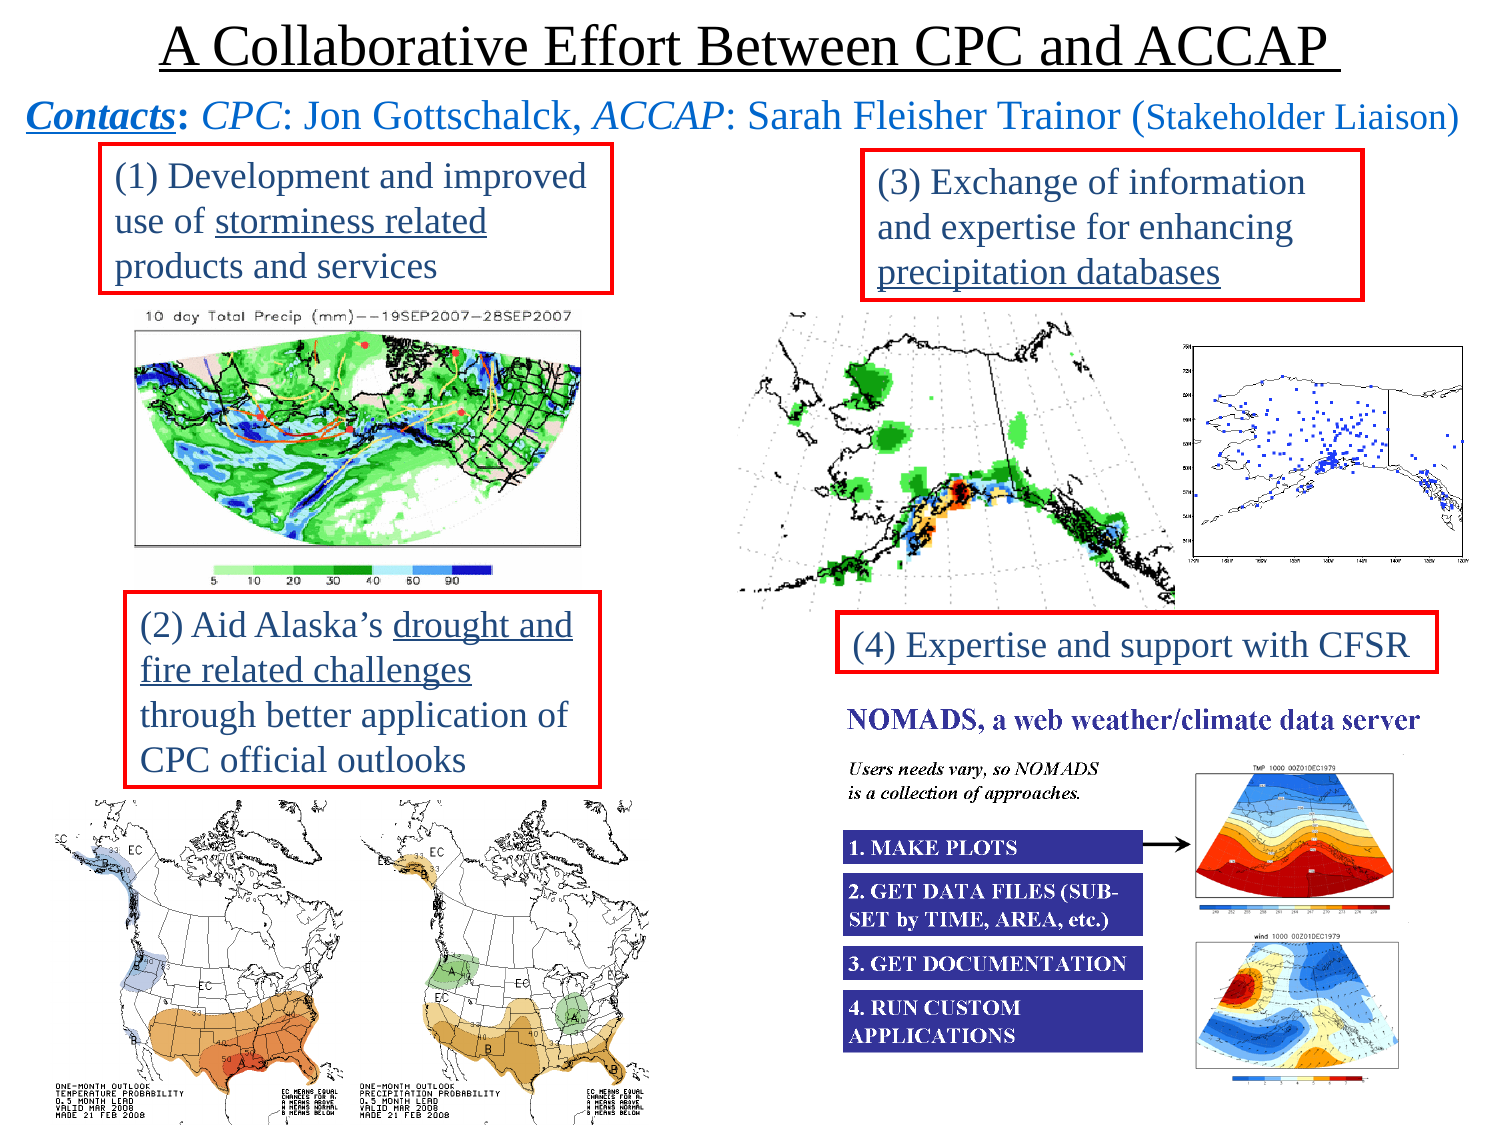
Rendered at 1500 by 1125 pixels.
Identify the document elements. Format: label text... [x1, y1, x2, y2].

text_box Contacts: CPC: Jon Gottschalck, ACCAP: Sarah Fleisher Trainor (Stakeholder Liaison) [10, 87, 1499, 138]
picture [49, 799, 344, 1125]
text_box (3) Exchange of information and expertise for enhancing precipitation databases [862, 149, 1363, 300]
picture [134, 309, 582, 596]
text_box (1) Development and improved use of storminess related products and services [99, 143, 613, 294]
text_box (2) Aid Alaska’s drought and fire related challenges through better application of CPC official outlooks [125, 592, 600, 787]
picture [349, 799, 649, 1125]
picture [737, 312, 1476, 615]
text_box A Collaborative Effort Between CPC and ACCAP [0, 0, 1500, 85]
picture [832, 699, 1421, 1090]
text_box (4) Expertise and support with CFSR [837, 612, 1438, 673]
